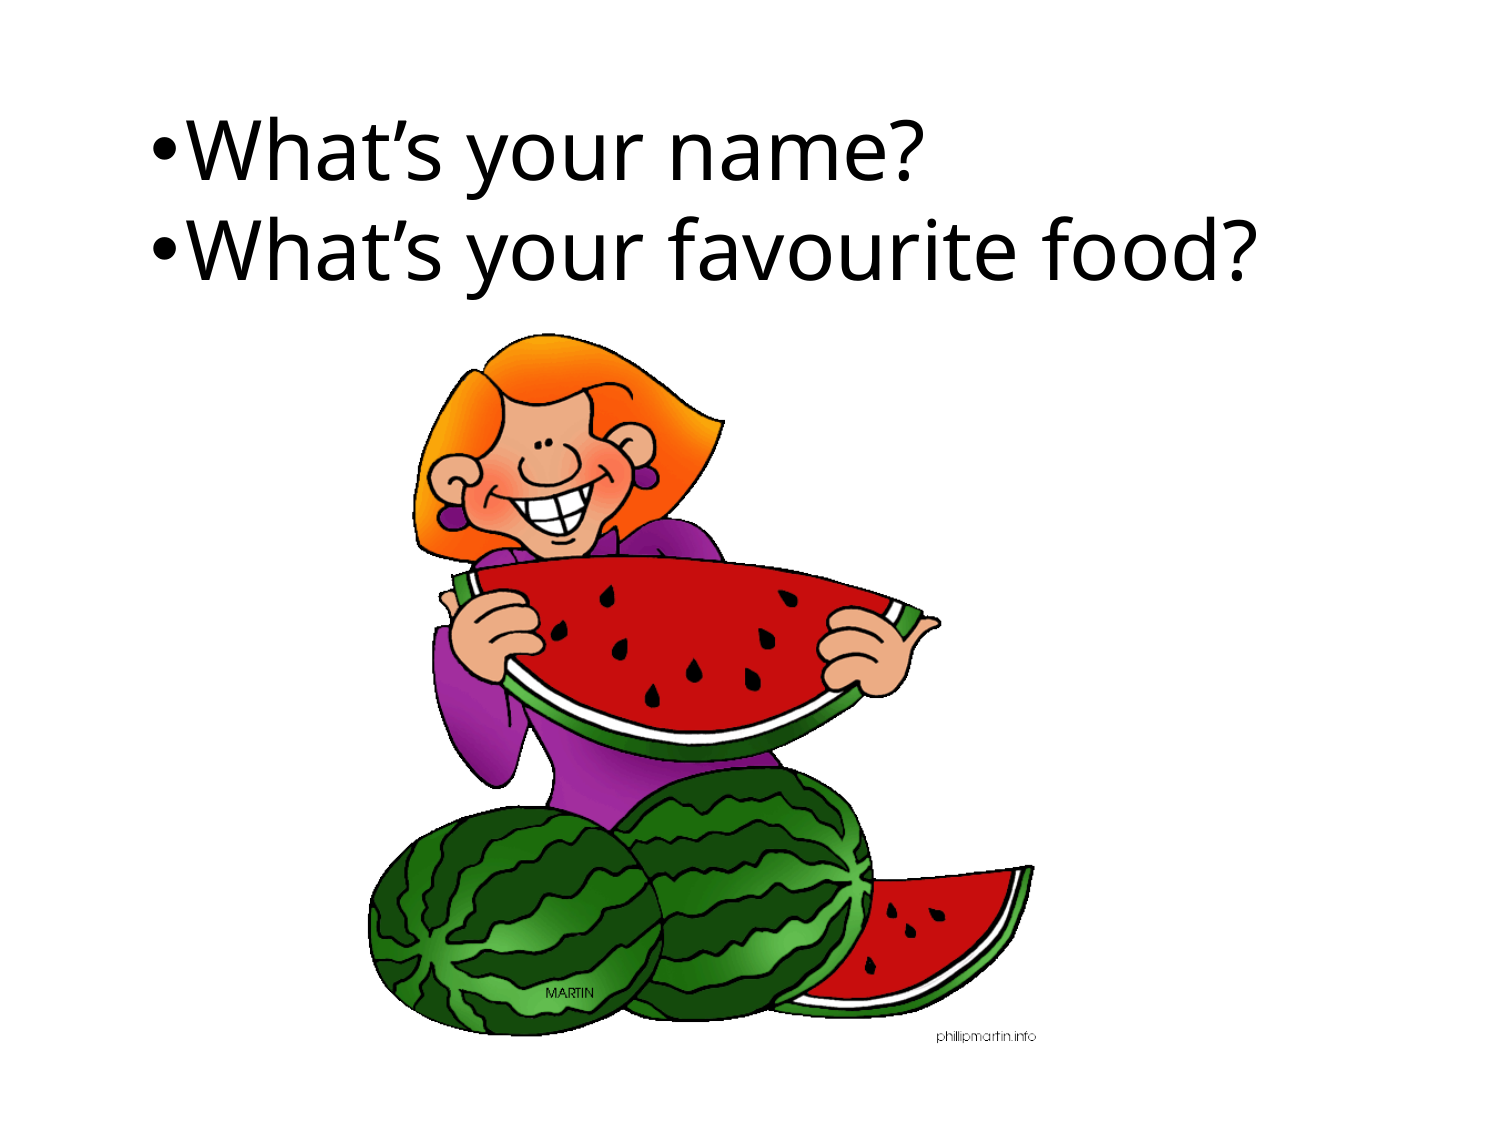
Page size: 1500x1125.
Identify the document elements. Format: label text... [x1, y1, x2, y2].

picture [360, 331, 1057, 1050]
text_box What’s your name? What’s your favourite food? [135, 90, 1388, 305]
